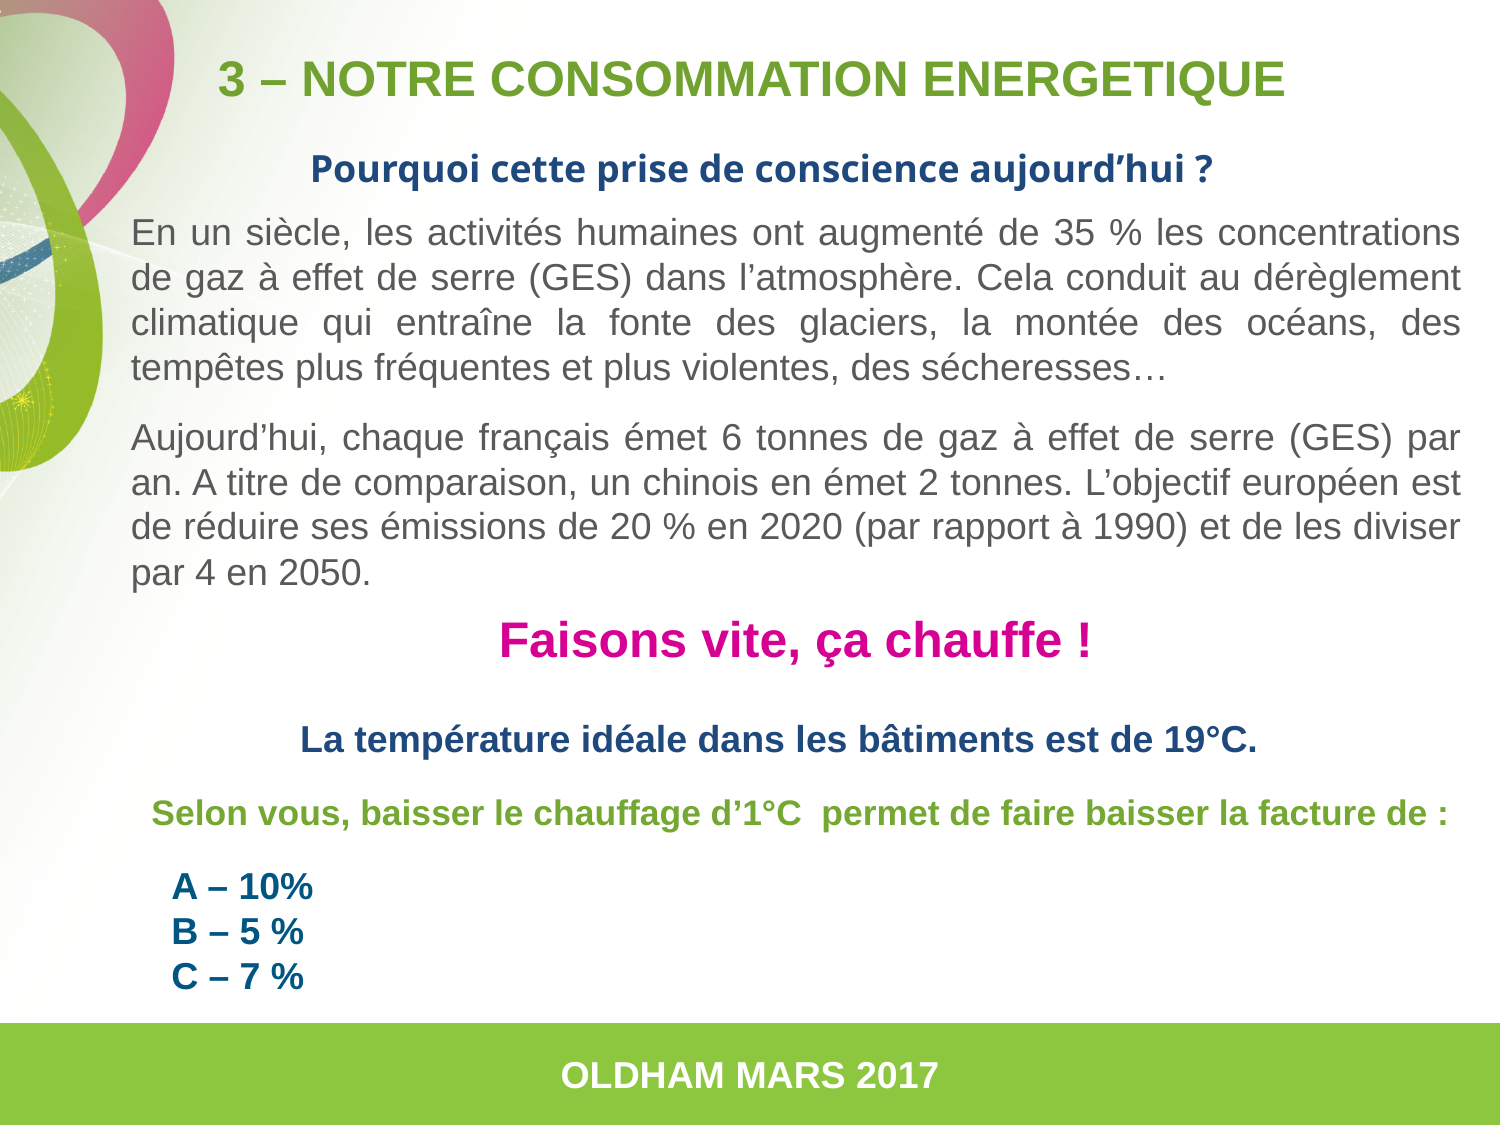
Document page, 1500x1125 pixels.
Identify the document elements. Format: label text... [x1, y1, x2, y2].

text_box La température idéale dans les bâtiments est de 19°C. Selon vous, baisser le chauffage d’1°C permet de faire baisser la facture de : A – 10% B – 5 % C – 7 % [237, 707, 1477, 1005]
text_box En un siècle, les activités humaines ont augmenté de 35 % les concentrations de gaz à effet de serre (GES) dans l’atmosphère. Cela conduit au dérèglement climatique qui entraîne la fonte des glaciers, la montée des océans, des tempêtes plus fréquentes et plus violentes, des sécheresses… Aujourd’hui, chaque français émet 6 tonnes de gaz à effet de serre (GES) par an. A titre de comparaison, un chinois en émet 2 tonnes. L’objectif européen est de réduire ses émissions de 20 % en 2020 (par rapport à 1990) et de les diviser par 4 en 2050. Faisons vite, ça chauffe ! [237, 200, 1477, 675]
picture [0, 0, 987, 1125]
text_box Pourquoi cette prise de conscience aujourd’hui ? [990, 137, 1370, 197]
text_box OLDHAM MARS 2017 [237, 1021, 1500, 1125]
text_box 3 – NOTRE CONSOMMATION ENERGETIQUE [990, 30, 1495, 166]
